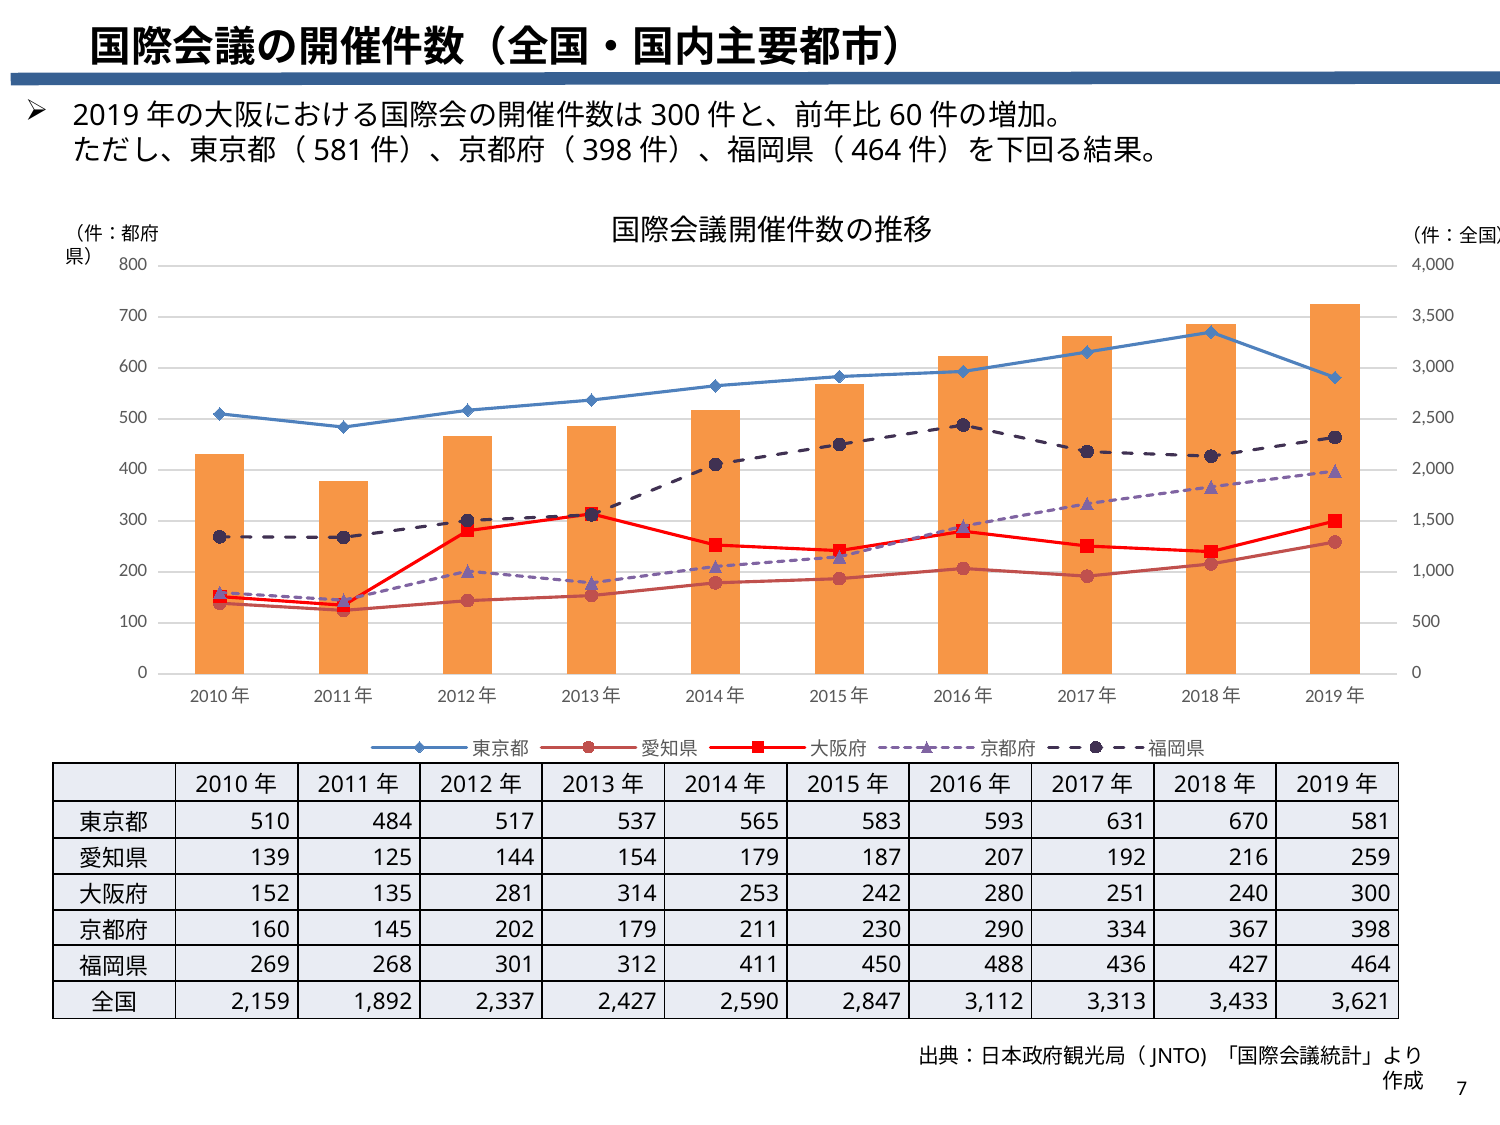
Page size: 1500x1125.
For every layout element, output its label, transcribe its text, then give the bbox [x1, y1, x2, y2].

table_cell 全国 [54, 982, 175, 1018]
table_cell 240 [1155, 875, 1275, 909]
table_cell 259 [1277, 839, 1398, 873]
table_cell 大阪府 [54, 875, 175, 909]
table_cell 愛知県 [54, 839, 175, 873]
table_cell 581 [1277, 802, 1398, 837]
table_cell 230 [788, 911, 908, 944]
table_cell 東京都 [54, 802, 175, 837]
table_cell 2,590 [665, 982, 786, 1018]
table_cell 202 [421, 911, 541, 944]
table_cell 160 [176, 911, 297, 944]
table_cell 398 [1277, 911, 1398, 944]
table_cell 464 [1277, 946, 1398, 980]
table_cell 125 [299, 839, 419, 873]
table_cell 145 [299, 911, 419, 944]
table_cell 436 [1032, 946, 1153, 980]
table_cell 154 [543, 839, 664, 873]
table_cell 179 [543, 911, 664, 944]
table_cell 135 [299, 875, 419, 909]
text_box 国際会議の開催件数（全国・国内主要都市） [0, 0, 1374, 115]
table_cell 301 [421, 946, 541, 980]
table_cell 314 [543, 875, 664, 909]
table_cell 484 [299, 802, 419, 837]
table_cell 3,313 [1032, 982, 1153, 1018]
table_cell 242 [788, 875, 908, 909]
table_cell 290 [910, 911, 1031, 944]
text_box （件：全国） [1388, 215, 1500, 254]
text_box （件：都府県） [50, 214, 204, 275]
table_cell 福岡県 [54, 946, 175, 980]
text_box 国際会議開催件数の推移 [596, 203, 982, 244]
table_header 2018年 [1155, 775, 1275, 800]
table_cell 3,621 [1277, 982, 1398, 1018]
table_header [54, 764, 175, 800]
table_cell 300 [1277, 875, 1398, 909]
table_cell 631 [1032, 802, 1153, 837]
table_cell 450 [788, 946, 908, 980]
table_cell 312 [543, 946, 664, 980]
table_cell 367 [1155, 911, 1275, 944]
table_cell 251 [1032, 875, 1153, 909]
table_cell 179 [665, 839, 786, 873]
table_cell 565 [665, 802, 786, 837]
table_cell 3,112 [910, 982, 1031, 1018]
table_cell 211 [665, 911, 786, 944]
table_cell 281 [421, 875, 541, 909]
table_cell 670 [1155, 802, 1275, 837]
table_cell 216 [1155, 839, 1275, 873]
table_cell 517 [421, 802, 541, 837]
text_box 出典：日本政府観光局（JNTO) 「国際会議統計」より作成 [891, 1034, 1439, 1100]
table_header 2010年 [176, 775, 297, 800]
table_header 2012年 [421, 775, 541, 800]
table_header 2013年 [543, 775, 664, 800]
table_cell 2,337 [421, 982, 541, 1018]
table_cell 583 [788, 802, 908, 837]
table_cell 537 [543, 802, 664, 837]
table_cell 207 [910, 839, 1031, 873]
table_cell 2,159 [176, 982, 297, 1018]
chart [90, 245, 1487, 767]
table_cell 427 [1155, 946, 1275, 980]
table_header 2011年 [299, 775, 419, 800]
table_header 2016年 [910, 775, 1031, 800]
table_cell 411 [665, 946, 786, 980]
table_cell 593 [910, 802, 1031, 837]
table_cell 253 [665, 875, 786, 909]
table_cell 488 [910, 946, 1031, 980]
table_cell 192 [1032, 839, 1153, 873]
slide_number 7 [1132, 1057, 1483, 1118]
table_cell 187 [788, 839, 908, 873]
table_header 2017年 [1032, 775, 1153, 800]
table_cell 510 [176, 802, 297, 837]
table_cell 280 [910, 875, 1031, 909]
table_header 2019年 [1277, 775, 1398, 800]
table_header 2014年 [665, 775, 786, 800]
table_cell 268 [299, 946, 419, 980]
table_cell 2,847 [788, 982, 908, 1018]
table_cell 269 [176, 946, 297, 980]
table_header 2015年 [788, 775, 908, 800]
text_box 2019年の大阪における国際会の開催件数は300件と、前年比60件の増加。 ただし、東京都（581件）、京都府（398件）、福岡県（464件）を下回る結果。 [10, 88, 1500, 174]
table_cell 334 [1032, 911, 1153, 944]
table_cell 京都府 [54, 911, 175, 944]
table_cell 3,433 [1155, 982, 1275, 1018]
table_cell 2,427 [543, 982, 664, 1018]
table_cell 139 [176, 839, 297, 873]
table_cell 144 [421, 839, 541, 873]
table_cell 152 [176, 875, 297, 909]
table_cell 1,892 [299, 982, 419, 1018]
